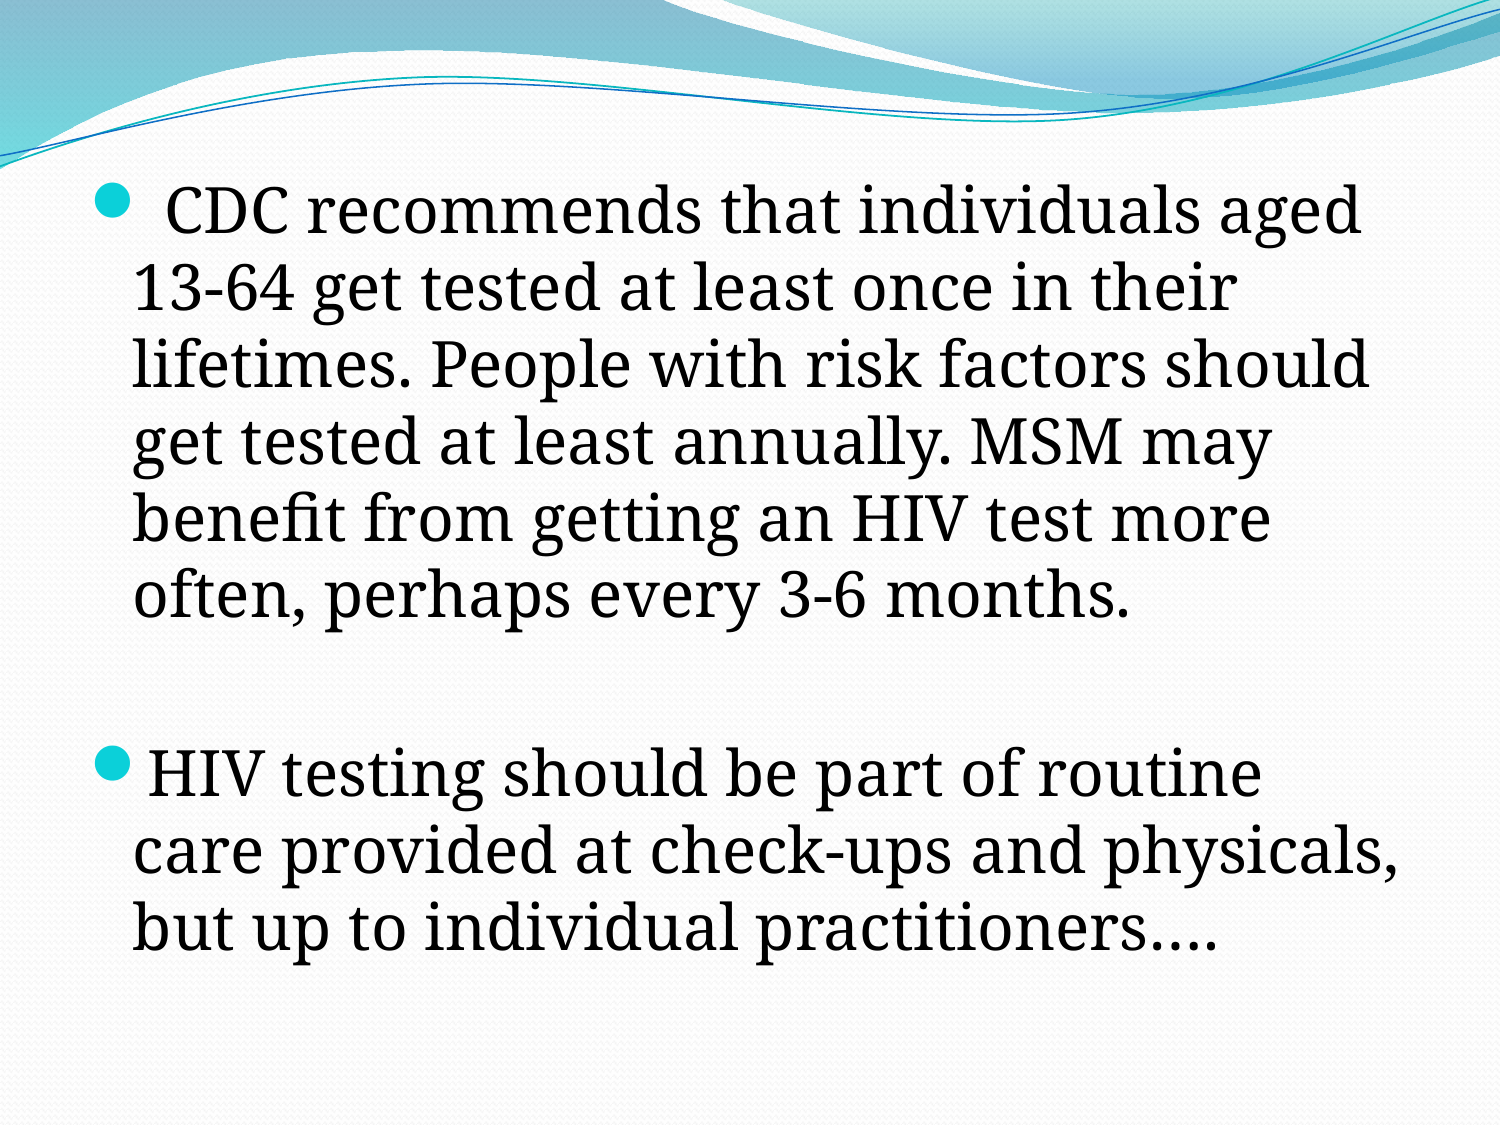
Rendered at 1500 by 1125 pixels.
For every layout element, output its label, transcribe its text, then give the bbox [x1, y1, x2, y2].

list CDC recommends that individuals aged 13-64 get tested at least once in their lifetimes. People with risk factors should get tested at least annually. MSM may benefit from getting an HIV test more often, perhaps every 3-6 months. HIV testing should be part of routine care provided at check-ups and physicals, but up to individual practitioners…. [75, 162, 1425, 1038]
